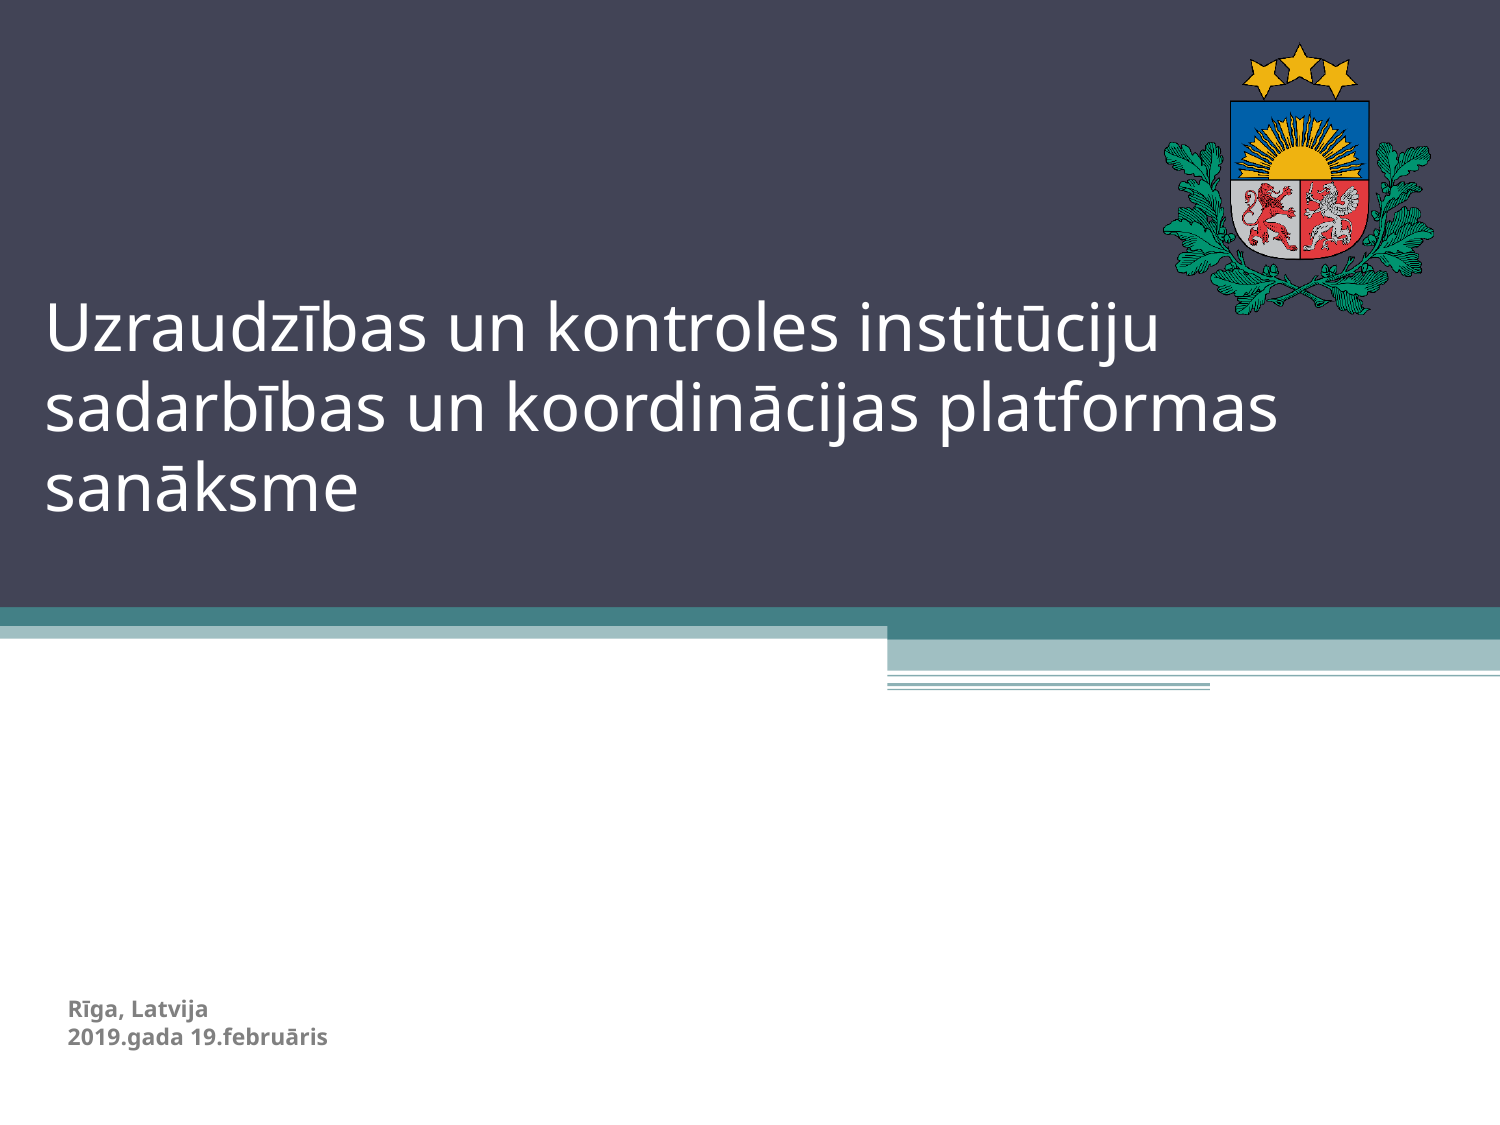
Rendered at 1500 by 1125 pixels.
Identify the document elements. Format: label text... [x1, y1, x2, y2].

picture [1163, 42, 1434, 315]
text_box [76, 267, 1235, 326]
text_box Rīga, Latvija 2019.gada 19.februāris [53, 987, 803, 1058]
text_box Uzraudzības un kontroles institūciju sadarbības un koordinācijas platformas sanāksme [29, 326, 1471, 532]
